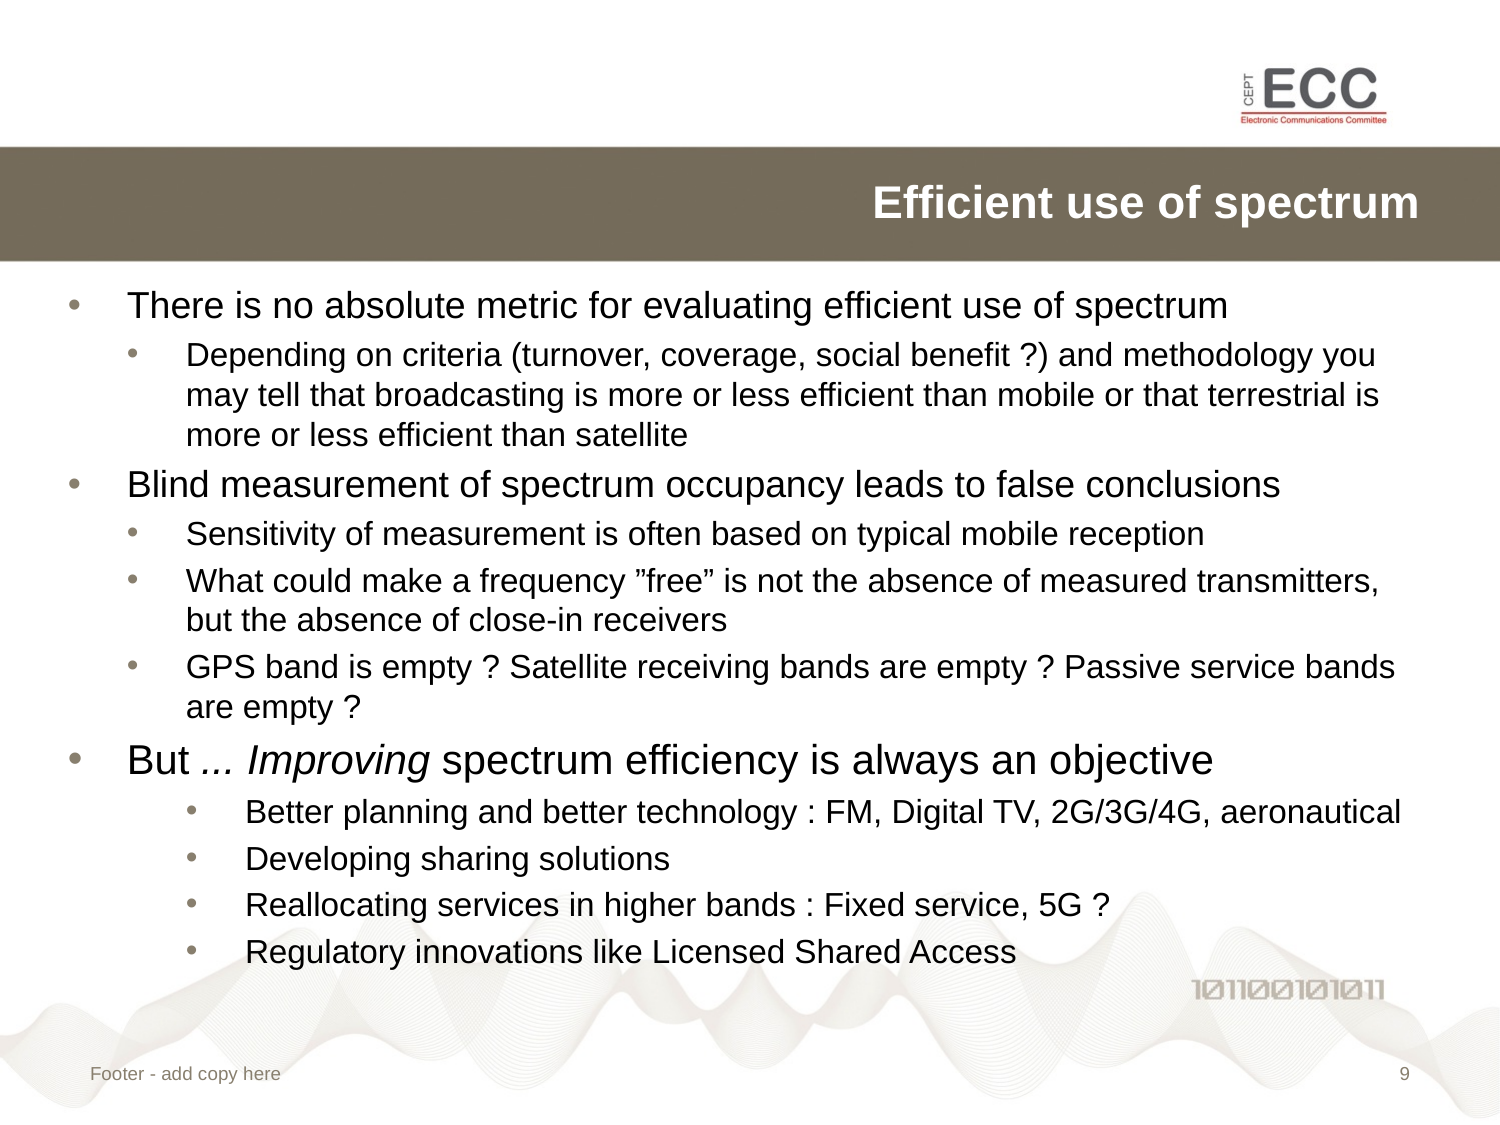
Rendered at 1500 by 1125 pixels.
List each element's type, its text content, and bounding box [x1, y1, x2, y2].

text_box [53, 972, 1436, 1043]
slide_number Footer - add copy here [75, 1043, 950, 1103]
picture [0, 0, 1500, 1125]
title Efficient use of spectrum [85, 144, 1436, 231]
slide_number 8 [1299, 1043, 1425, 1103]
text_box There is no absolute metric for evaluating efficient use of spectrum Depending on criteria (turnover, coverage, social benefit ?) and methodology you may tell that broadcasting is more or less efficient than mobile or that terrestrial is more or less efficient than satellite Blind measurement of spectrum occupancy leads to false conclusions Sensitivity of measurement is often based on typical mobile reception What could make a frequency ”free” is not the absence of measured transmitters, but the absence of close-in receivers GPS band is empty ? Satellite receiving bands are empty ? Passive service bands are empty ? But ... Improving spectrum efficiency is always an objective Better planning and better technology : FM, Digital TV, 2G/3G/4G, aeronautical Developing sharing solutions Reallocating services in higher bands : Fixed service, 5G ? Regulatory innovations like Licensed Shared Access [53, 231, 1436, 972]
